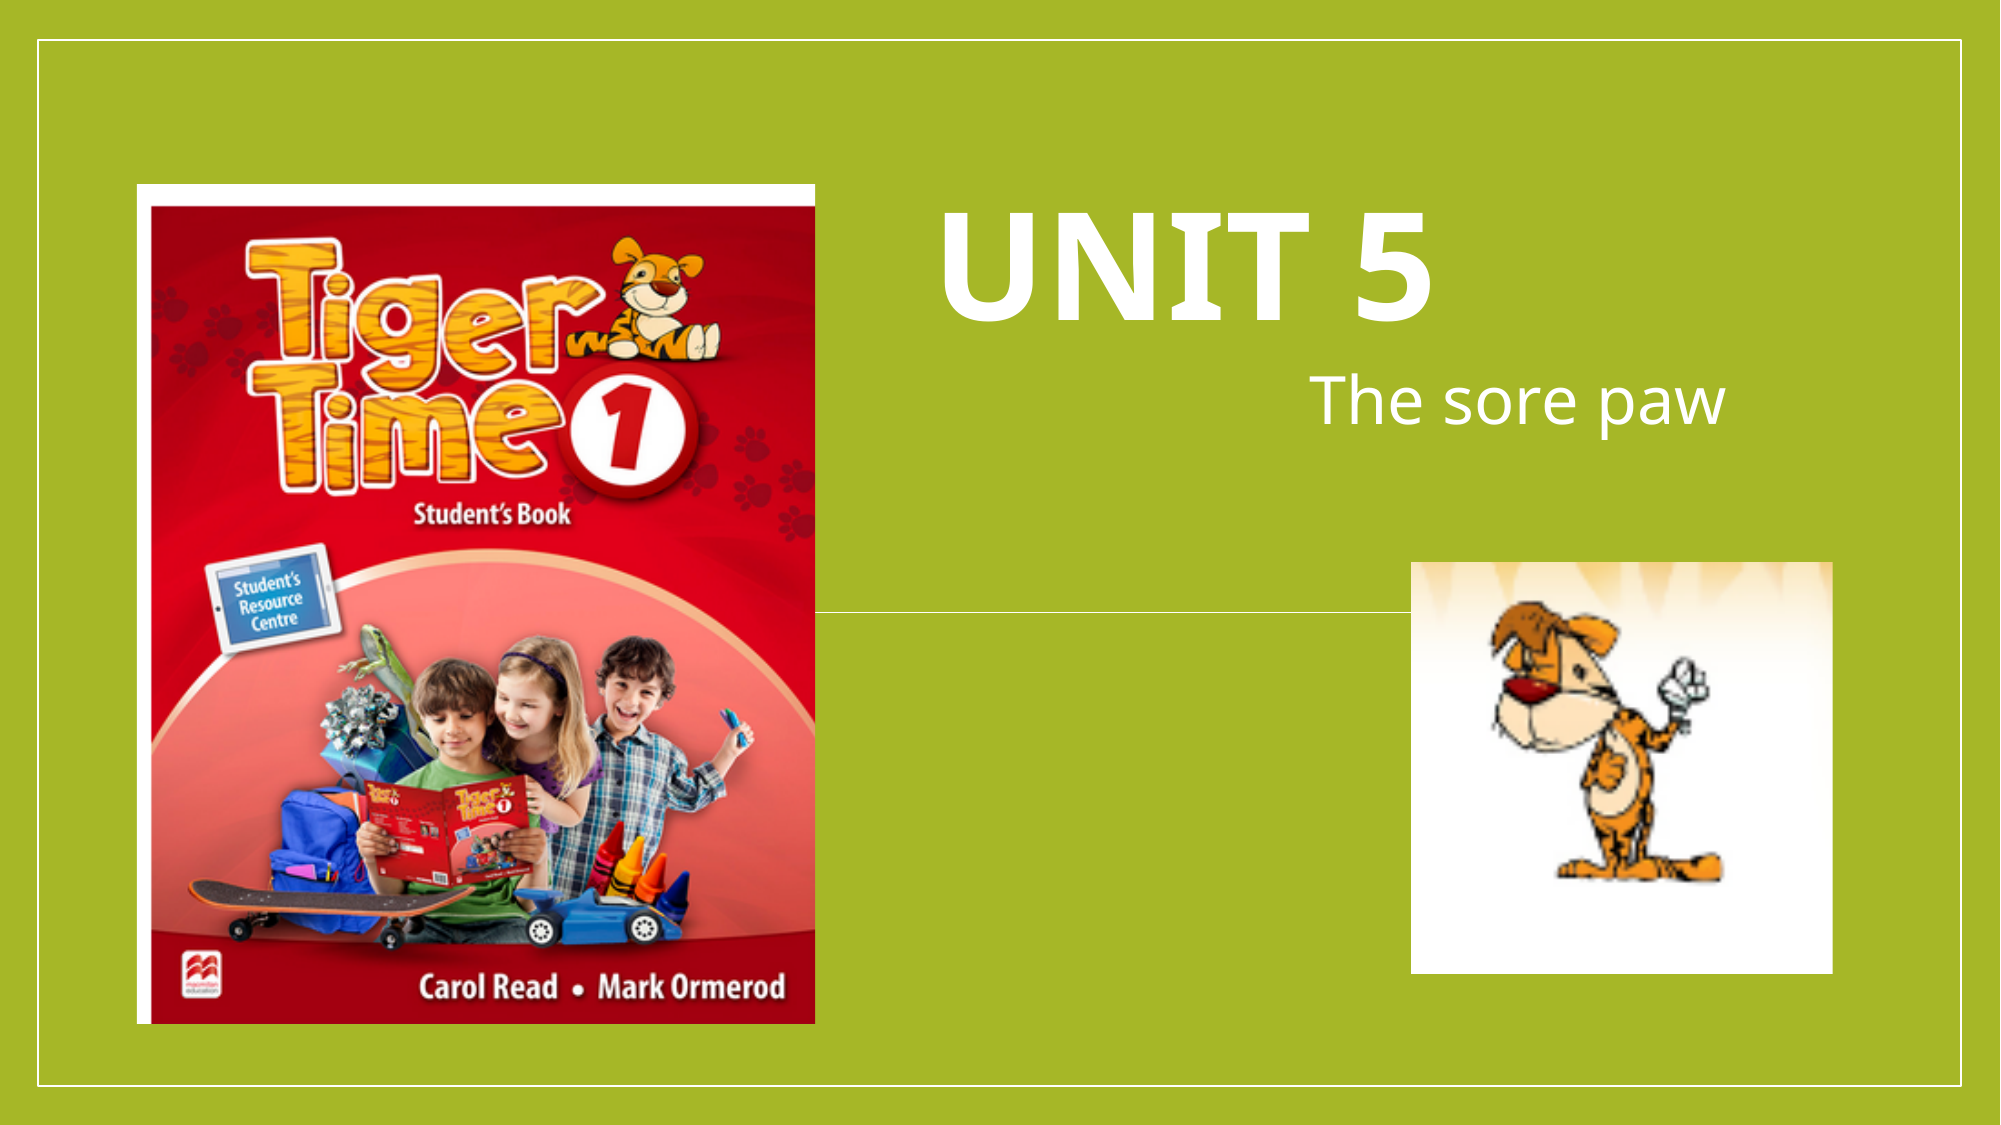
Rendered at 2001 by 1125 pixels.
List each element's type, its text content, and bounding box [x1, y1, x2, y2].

picture [136, 183, 816, 1024]
picture [1410, 562, 1833, 974]
title Unit 5 [870, 87, 1499, 359]
subtitle The sore paw [1204, 359, 1833, 501]
